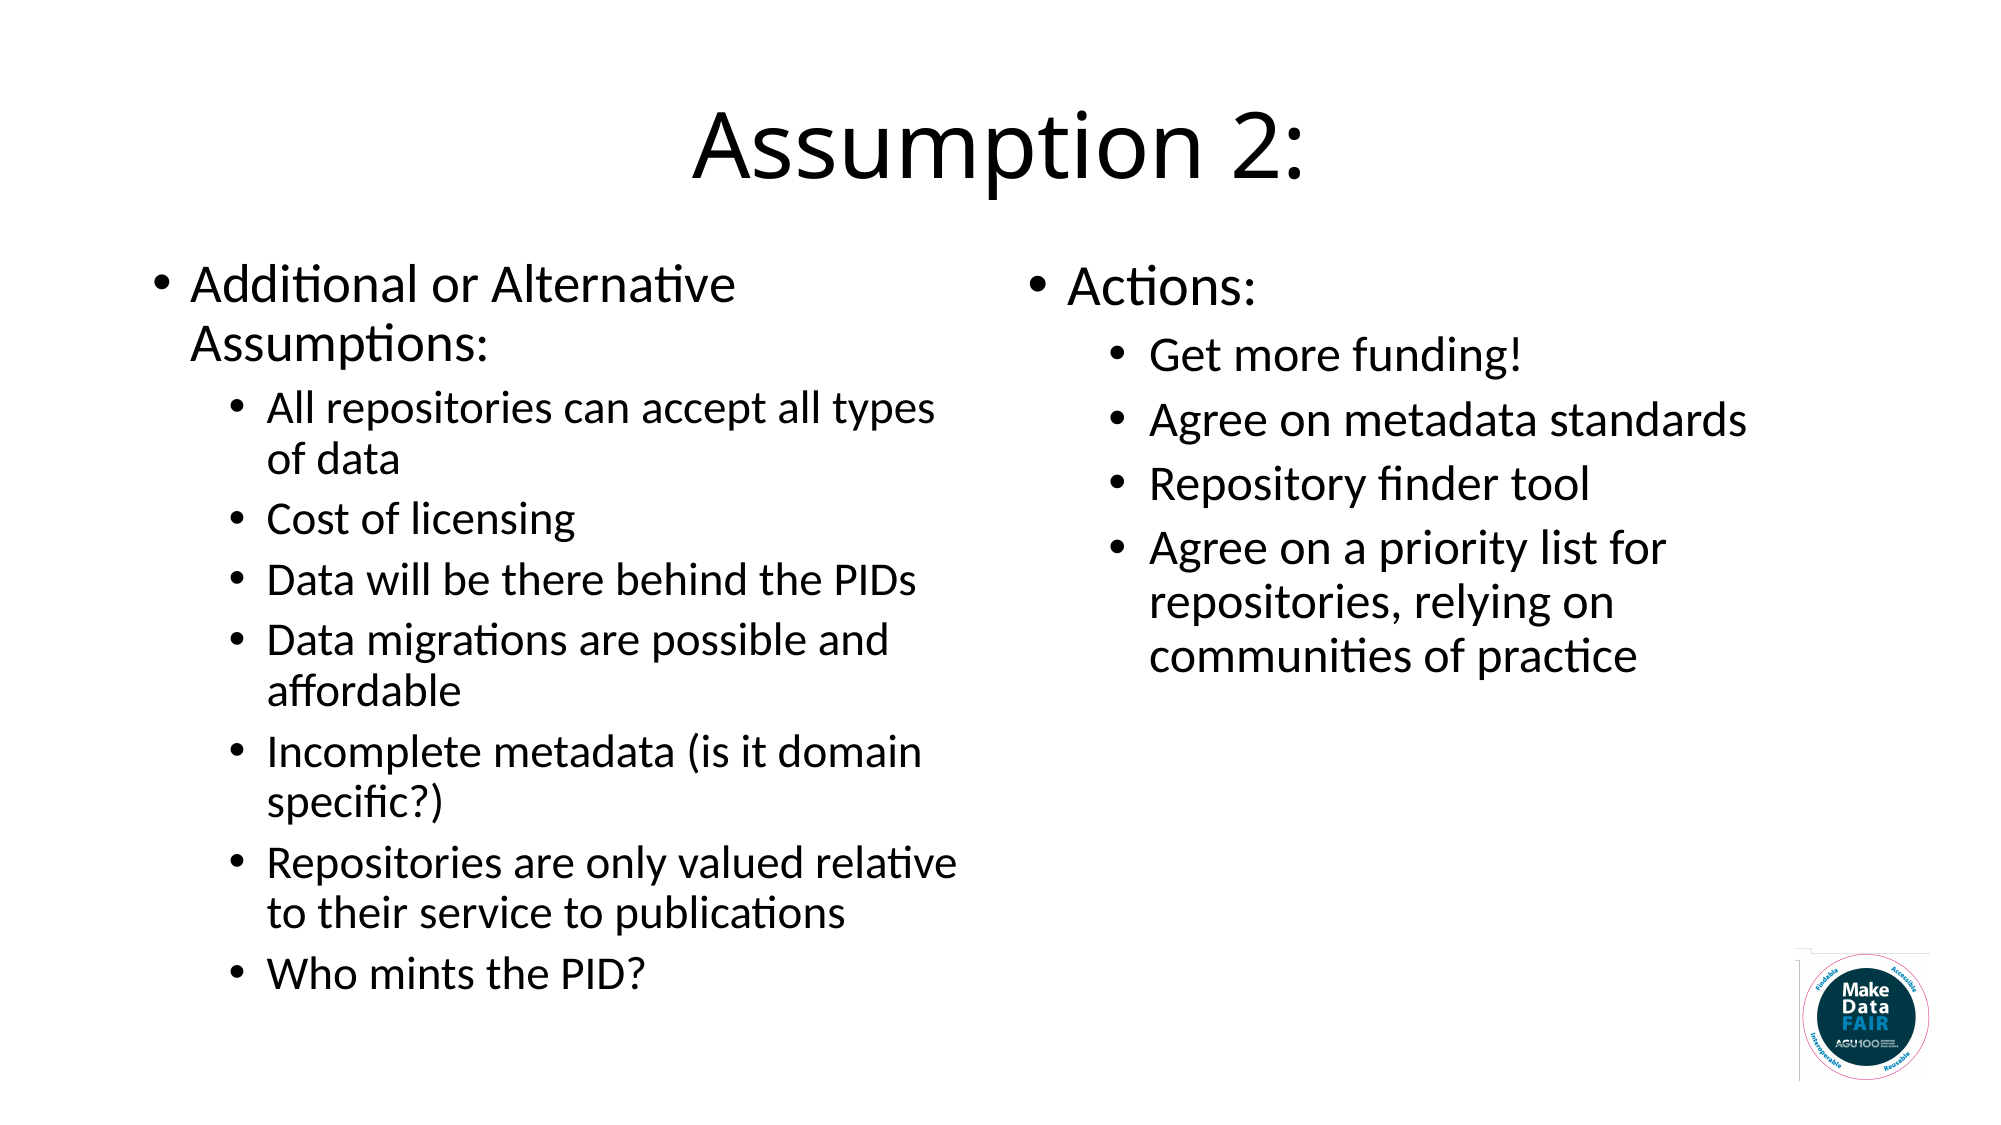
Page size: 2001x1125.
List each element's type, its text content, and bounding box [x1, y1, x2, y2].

list Actions: Get more funding! Agree on metadata standards Repository finder tool Agree on a priority list for repositories, relying on communities of practice [1012, 247, 1863, 1014]
picture [1795, 948, 1930, 1081]
list Additional or Alternative Assumptions: All repositories can accept all types of data Cost of licensing Data will be there behind the PIDs Data migrations are possible and affordable Incomplete metadata (is it domain specific?) Repositories are only valued relative to their service to publications Who mints the PID? [137, 247, 988, 1014]
title Assumption 2: [137, 90, 1863, 208]
